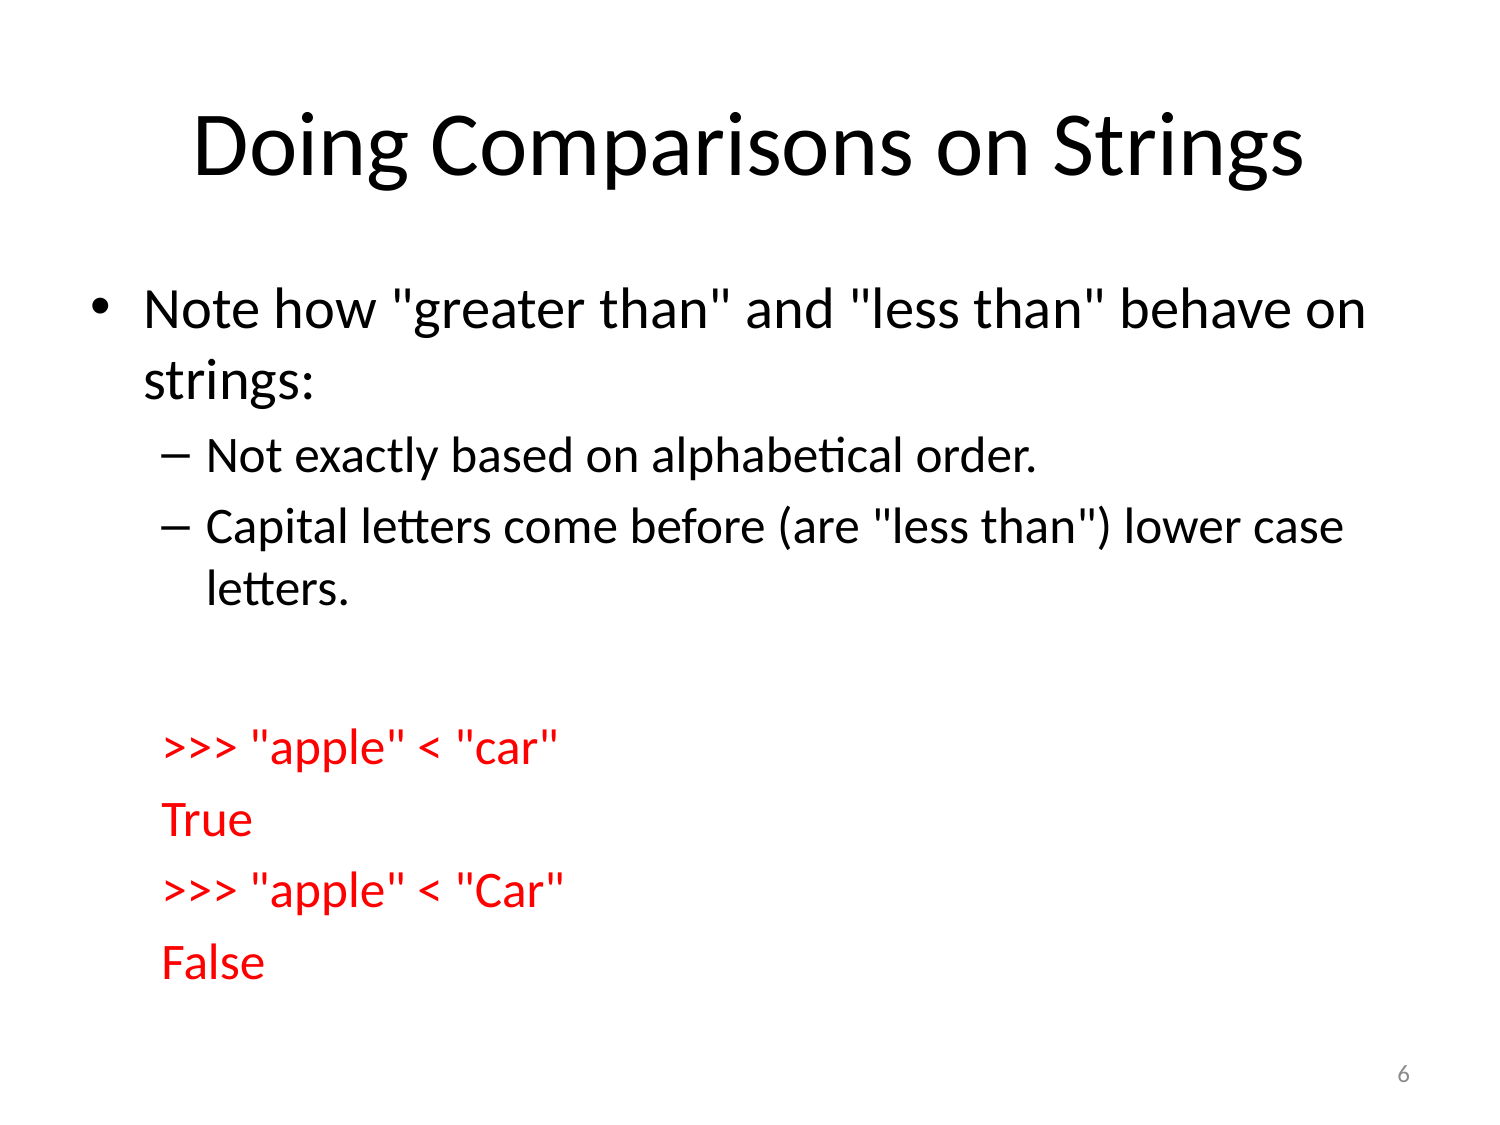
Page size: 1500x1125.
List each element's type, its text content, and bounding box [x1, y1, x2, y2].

slide_number 6 [1074, 1042, 1425, 1103]
title Doing Comparisons on Strings [75, 45, 1425, 233]
list Note how "greater than" and "less than" behave on strings: Not exactly based on alphabetical order. Capital letters come before (are "less than") lower case letters. >>> "apple" < "car" True >>> "apple" < "Car" False [75, 262, 1425, 1005]
